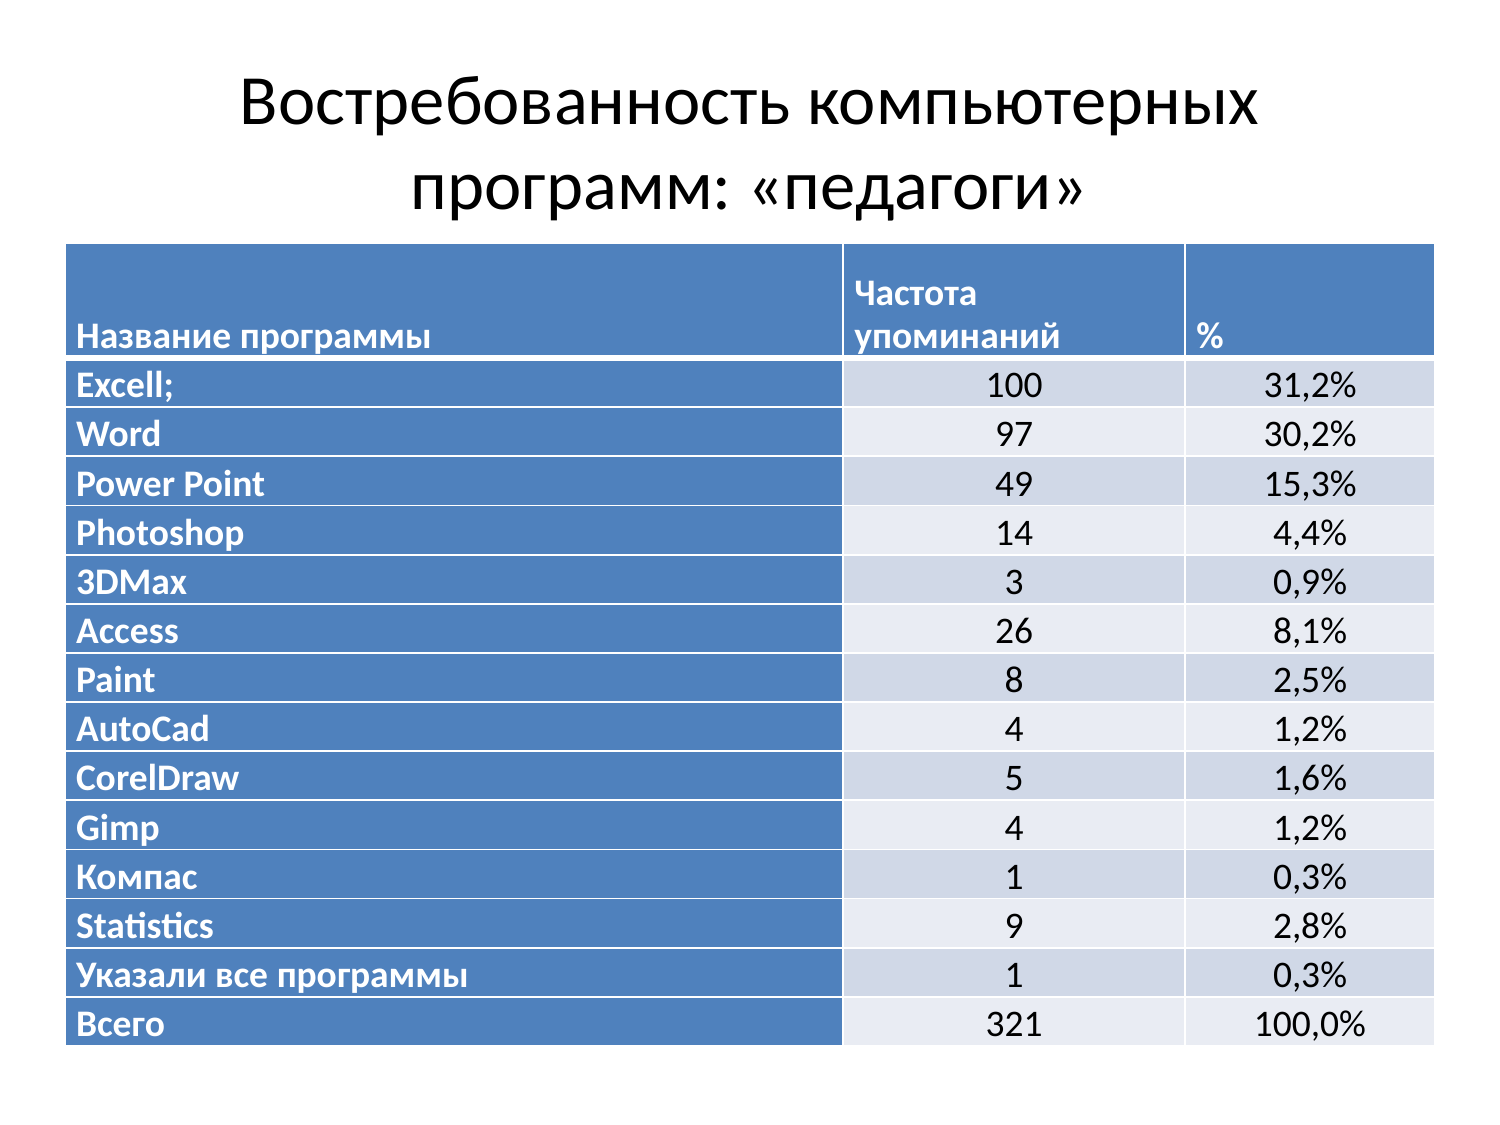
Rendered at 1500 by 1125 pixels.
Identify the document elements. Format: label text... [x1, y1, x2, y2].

table_cell 1 [844, 949, 1184, 996]
table_cell 2,5% [1186, 654, 1434, 701]
table_header Название программы [66, 244, 842, 355]
table_header % [1186, 244, 1434, 355]
title Востребованность компьютерных программ: «педагоги» [75, 45, 1425, 233]
table_cell 0,9% [1186, 556, 1434, 603]
table_cell 3DMax [66, 556, 842, 603]
table_cell Aссess [66, 605, 842, 652]
table_cell Всего [66, 998, 842, 1045]
table_cell 5 [844, 752, 1184, 799]
table_cell 1,2% [1186, 801, 1434, 849]
table_cell 4,4% [1186, 506, 1434, 554]
table_cell 31,2% [1186, 361, 1434, 406]
table_cell 3 [844, 556, 1184, 603]
table_cell Statistics [66, 899, 842, 947]
table_cell AutoCad [66, 703, 842, 750]
table_cell Power Point [66, 457, 842, 505]
table_cell 100,0% [1186, 998, 1434, 1045]
table_cell 321 [844, 998, 1184, 1045]
table_cell 2,8% [1186, 899, 1434, 947]
table_cell 1,2% [1186, 703, 1434, 750]
table_cell Указали все программы [66, 949, 842, 996]
table_cell Paint [66, 654, 842, 701]
table_cell 4 [844, 703, 1184, 750]
table_cell Excell; [66, 361, 842, 406]
table_cell CorelDraw [66, 752, 842, 799]
table_cell 4 [844, 801, 1184, 849]
table_cell 1,6% [1186, 752, 1434, 799]
table_header Частота упоминаний [844, 244, 1184, 355]
table_cell 14 [844, 506, 1184, 554]
table_cell 0,3% [1186, 850, 1434, 898]
table_cell 30,2% [1186, 408, 1434, 455]
table_cell 100 [844, 361, 1184, 406]
table_cell Gimp [66, 801, 842, 849]
table_cell Компас [66, 850, 842, 898]
table_cell 26 [844, 605, 1184, 652]
table_cell 15,3% [1186, 457, 1434, 505]
table_cell 0,3% [1186, 949, 1434, 996]
table_cell 8,1% [1186, 605, 1434, 652]
table_cell 9 [844, 899, 1184, 947]
table_cell Word [66, 408, 842, 455]
table_cell 1 [844, 850, 1184, 898]
table_cell Photoshop [66, 506, 842, 554]
table_cell 49 [844, 457, 1184, 505]
table_cell 8 [844, 654, 1184, 701]
table_cell 97 [844, 408, 1184, 455]
